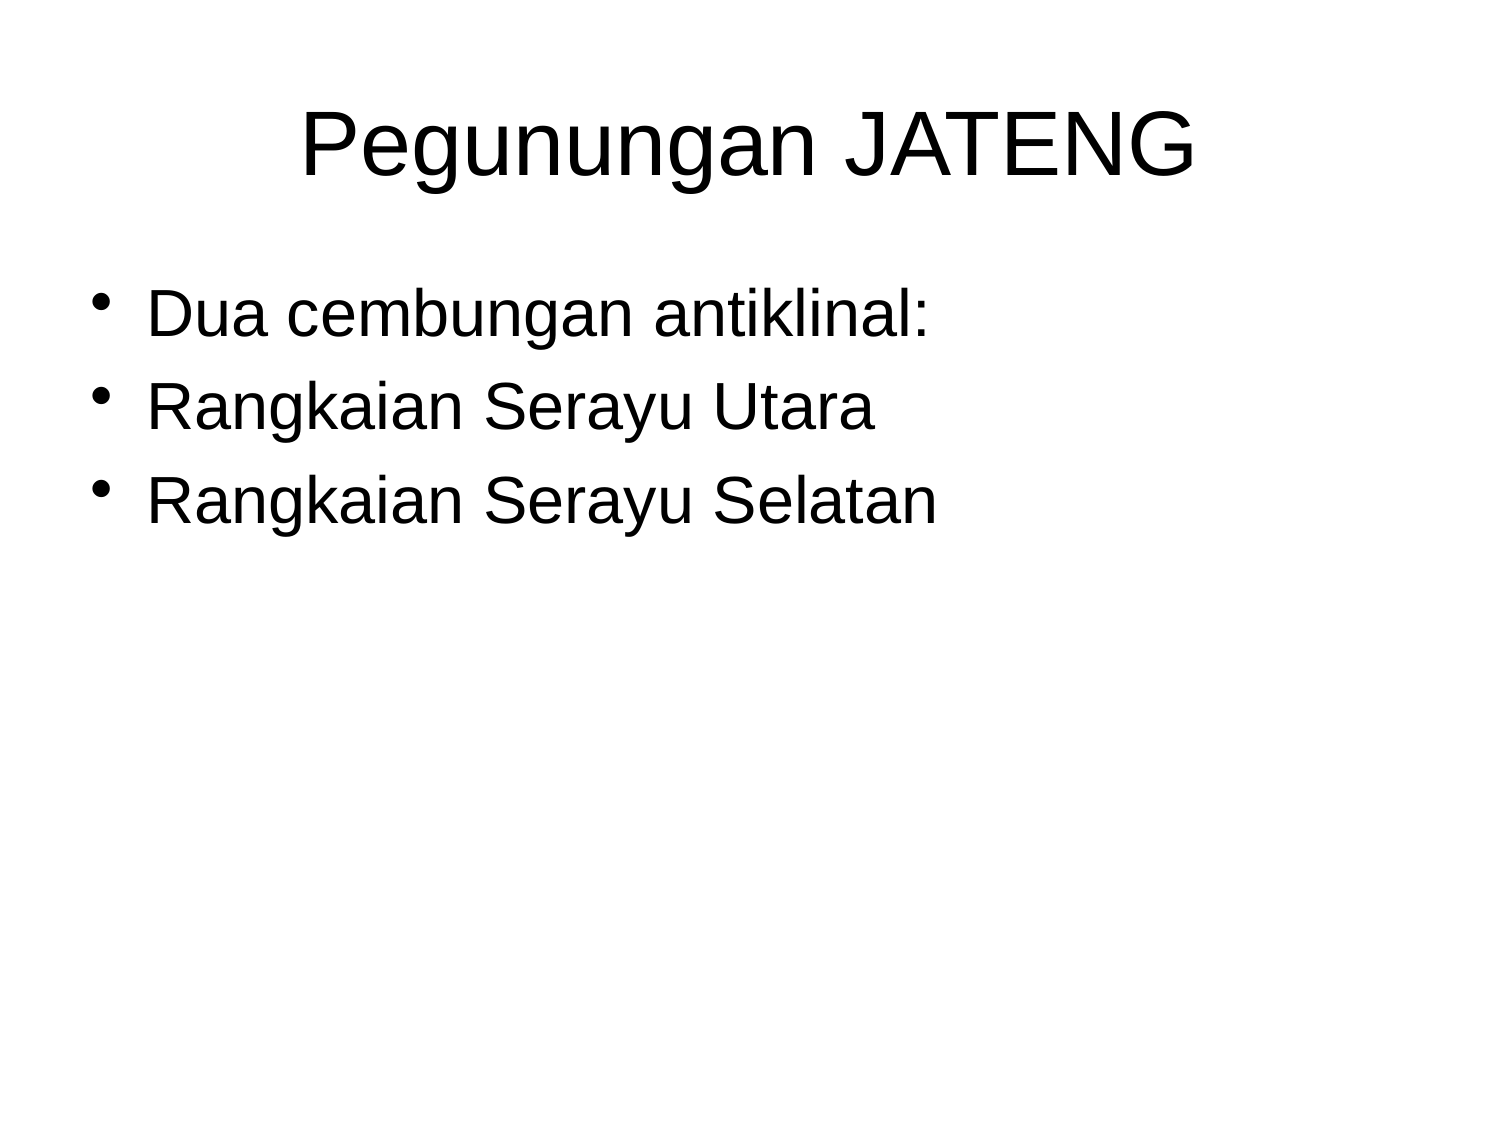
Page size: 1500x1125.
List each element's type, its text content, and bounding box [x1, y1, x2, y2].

list Dua cembungan antiklinal: Rangkaian Serayu Utara Rangkaian Serayu Selatan [74, 262, 1426, 1006]
title Pegunungan JATENG [74, 44, 1426, 233]
